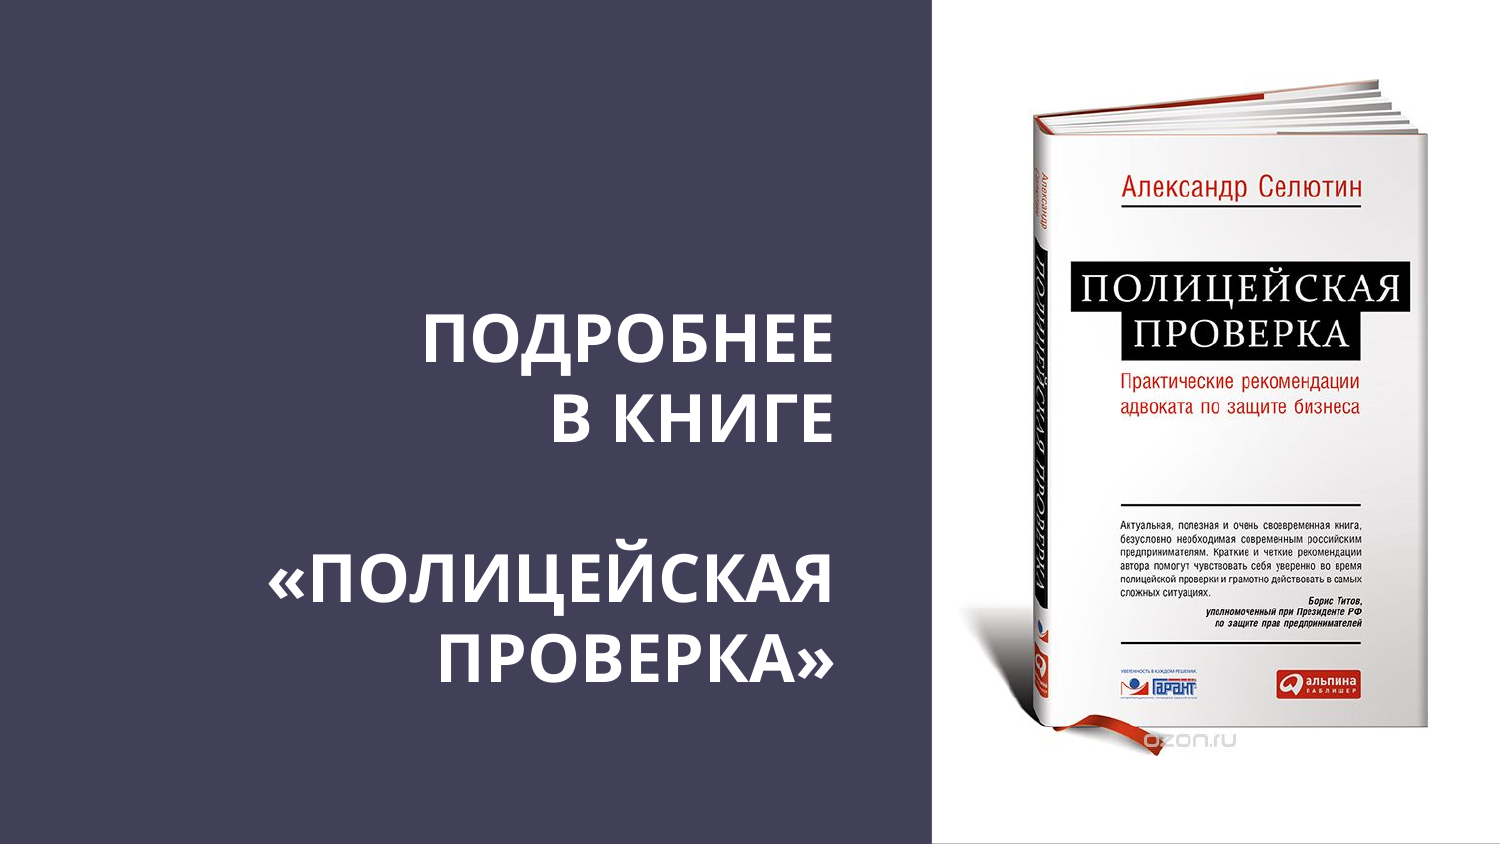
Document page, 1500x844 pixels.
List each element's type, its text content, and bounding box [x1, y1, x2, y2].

title ПОДРОБНЕЕ В КНИГЕ «ПОЛИЦЕЙСКАЯ ПРОВЕРКА» [112, 475, 852, 711]
picture [950, 79, 1429, 756]
